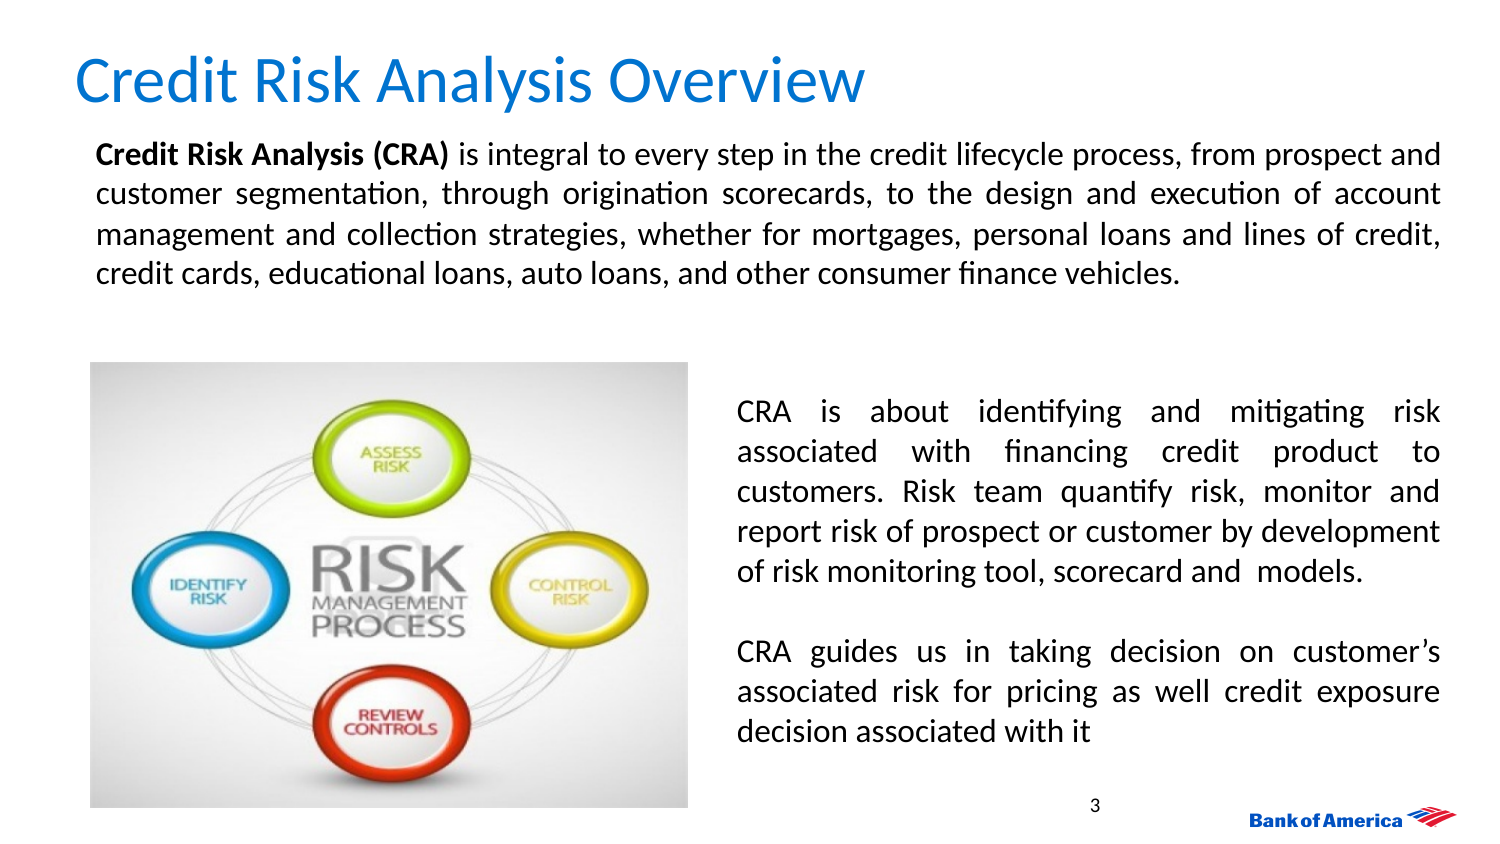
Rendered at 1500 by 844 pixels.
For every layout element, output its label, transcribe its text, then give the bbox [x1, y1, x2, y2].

text_box CRA is about identifying and mitigating risk associated with financing credit product to customers. Risk team quantify risk, monitor and report risk of prospect or customer by development of risk monitoring tool, scorecard and models. CRA guides us in taking decision on customer’s associated risk for pricing as well credit exposure decision associated with it [722, 382, 1457, 757]
picture [1248, 805, 1459, 829]
picture [90, 362, 688, 808]
slide_number 3 [1074, 782, 1425, 827]
title Credit Risk Analysis Overview [75, 28, 1425, 145]
text_box Credit Risk Analysis (CRA) is integral to every step in the credit lifecycle process, from prospect and customer segmentation, through origination scorecards, to the design and execution of account management and collection strategies, whether for mortgages, personal loans and lines of credit, credit cards, educational loans, auto loans, and other consumer finance vehicles. [81, 124, 1459, 299]
